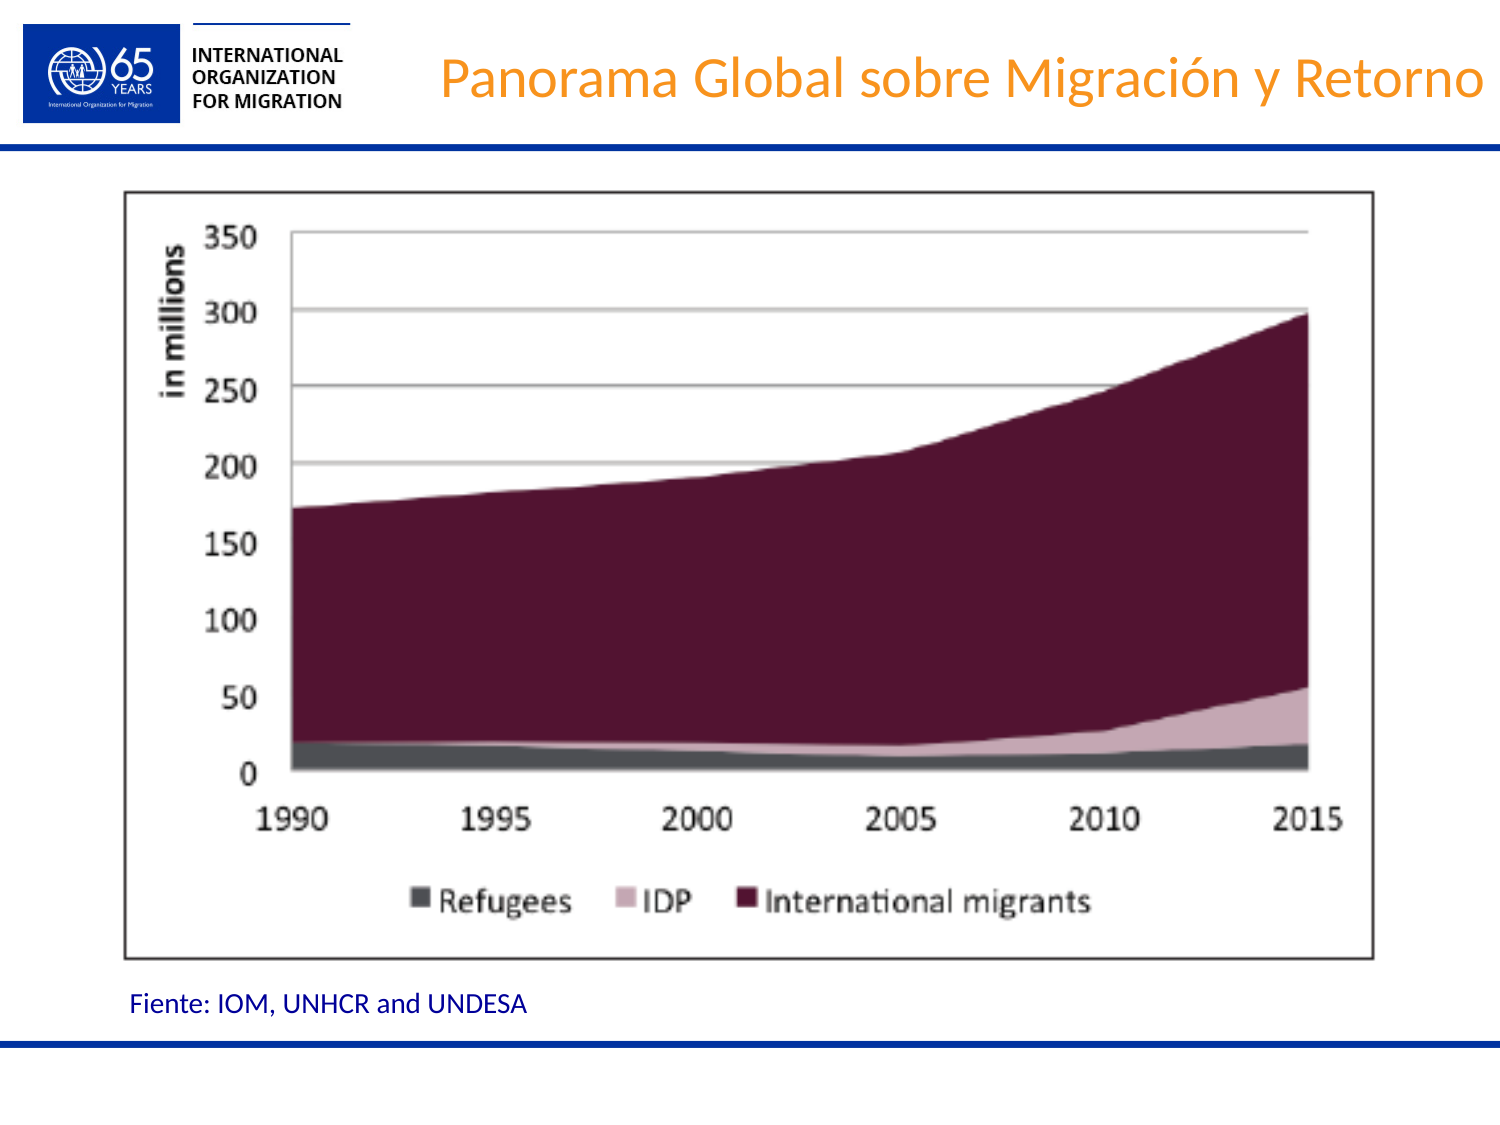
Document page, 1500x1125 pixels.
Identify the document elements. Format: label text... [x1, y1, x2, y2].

picture [0, 0, 1500, 1125]
text_box Fiente: IOM, UNHCR and UNDESA [114, 987, 1310, 1027]
title Panorama Global sobre Migración y Retorno [402, 25, 1500, 124]
